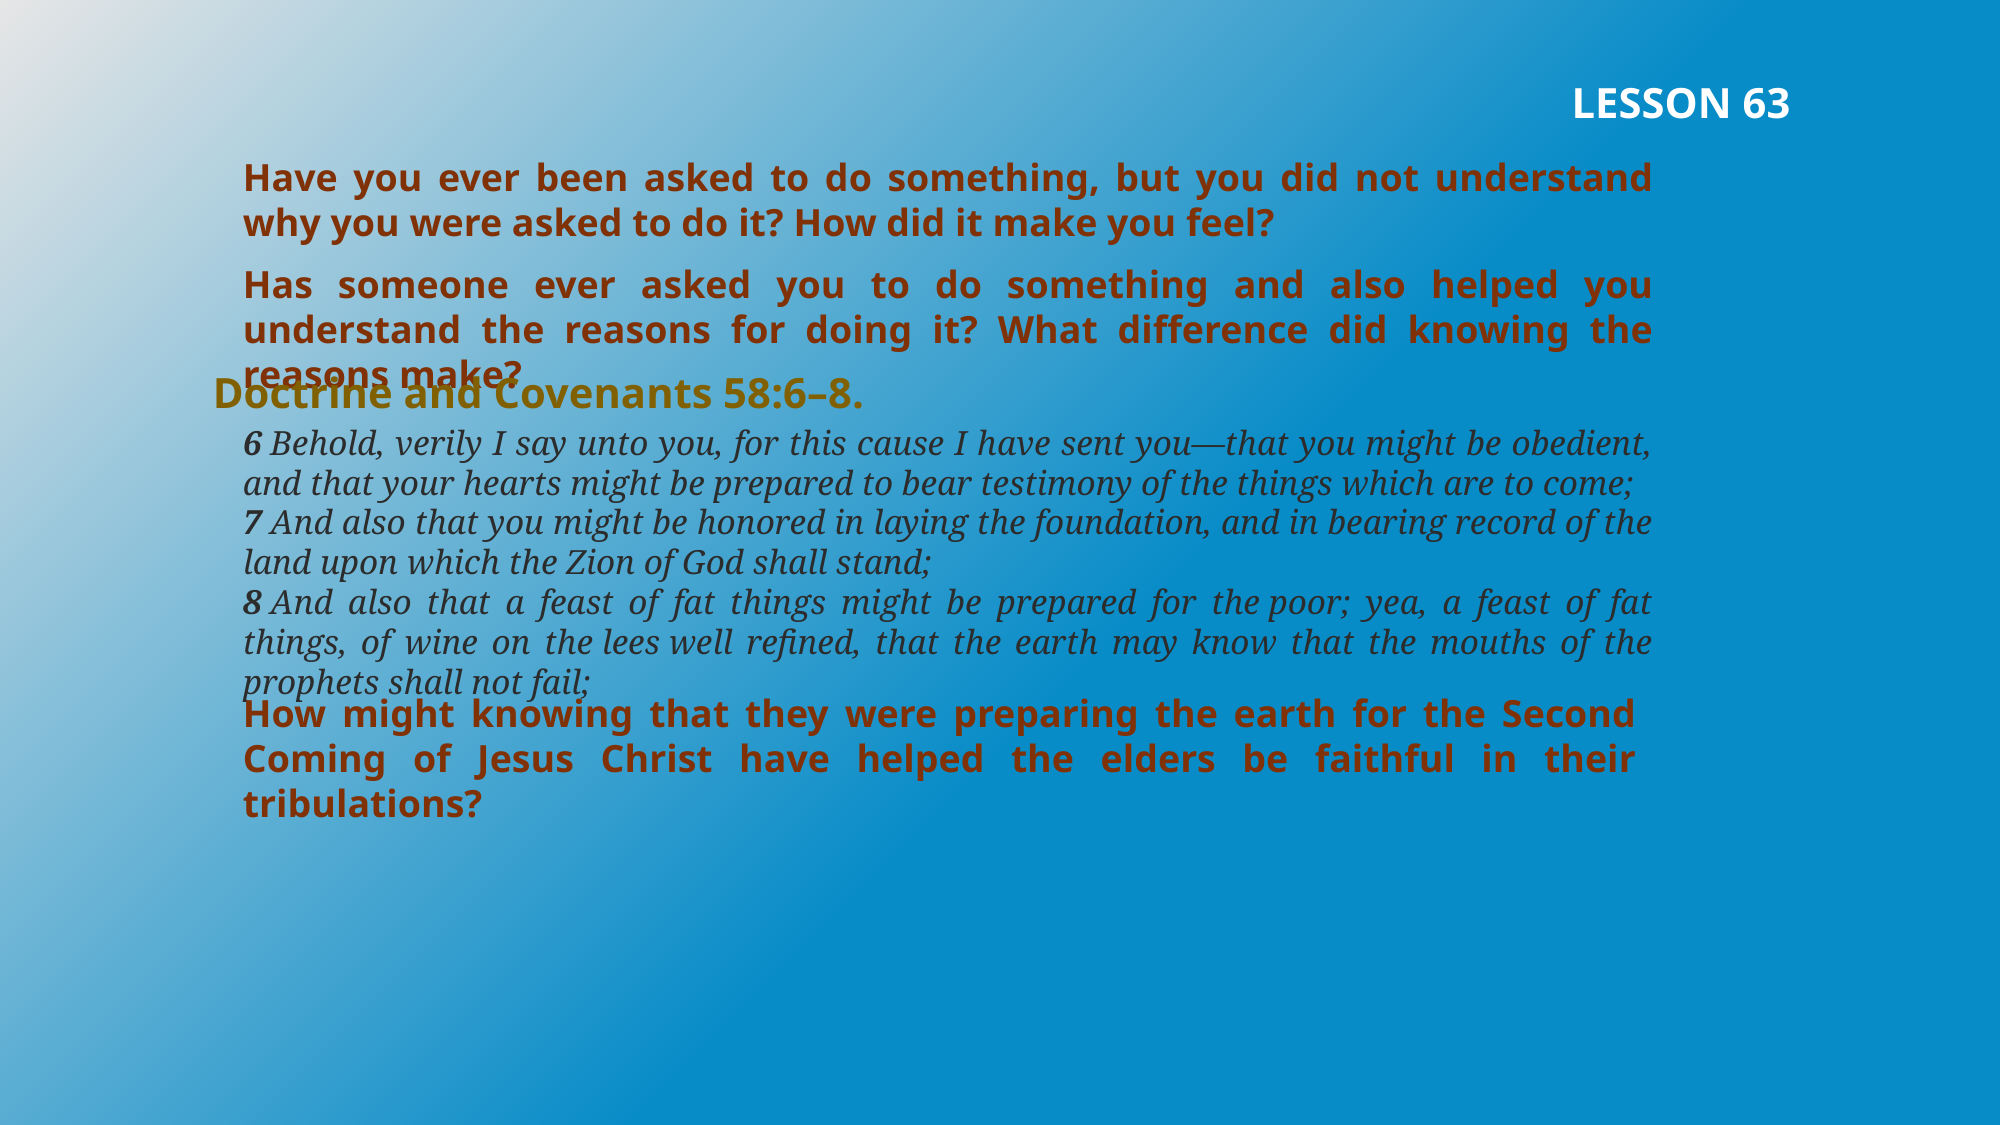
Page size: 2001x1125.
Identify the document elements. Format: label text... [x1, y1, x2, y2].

text_box Has someone ever asked you to do something and also helped you understand the reasons for doing it? What difference did knowing the reasons make? [228, 253, 1670, 404]
text_box Have you ever been asked to do something, but you did not understand why you were asked to do it? How did it make you feel? [228, 146, 1670, 251]
text_box LESSON 63 [1556, 68, 1814, 147]
text_box How might knowing that they were preparing the earth for the Second Coming of Jesus Christ have helped the elders be faithful in their tribulations? [228, 682, 1653, 833]
text_box Doctrine and Covenants 58:6–8. [198, 359, 880, 425]
text_box 6 Behold, verily I say unto you, for this cause I have sent you—that you might be obedient, and that your hearts might be prepared to bear testimony of the things which are to come; 7 And also that you might be honored in laying the foundation, and in bearing record of the land upon which the Zion of God shall stand; 8 And also that a feast of fat things might be prepared for the poor; yea, a feast of fat things, of wine on the lees well refined, that the earth may know that the mouths of the prophets shall not fail; [228, 414, 1670, 709]
